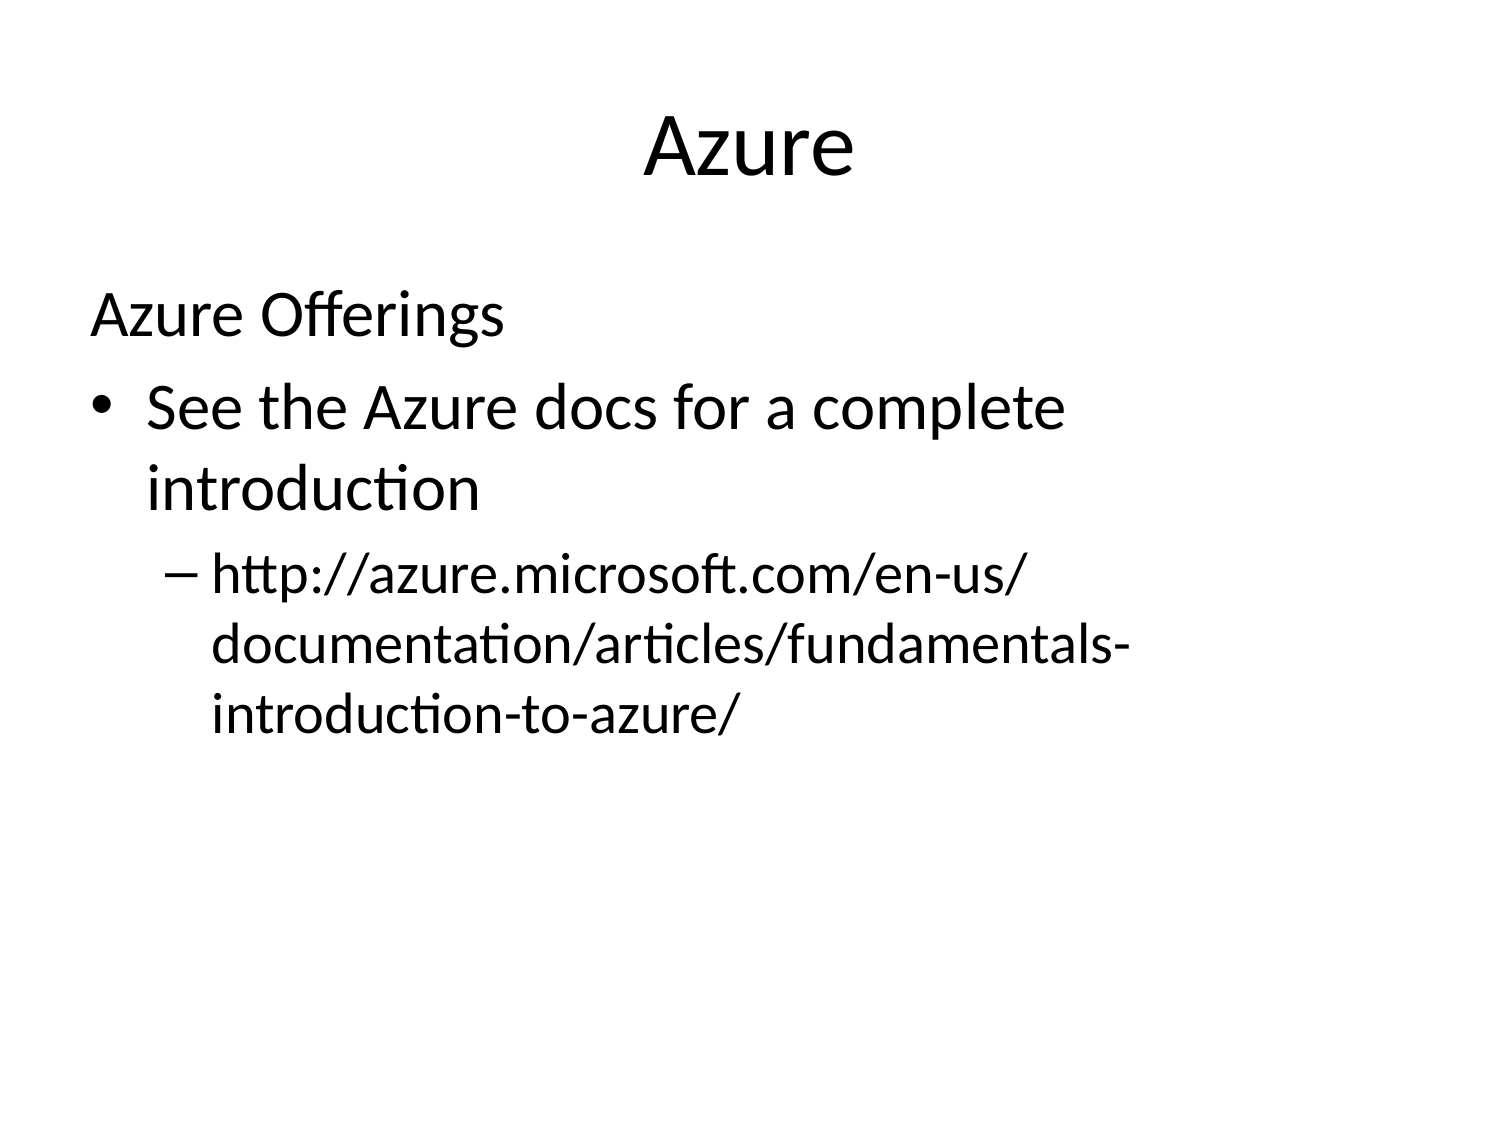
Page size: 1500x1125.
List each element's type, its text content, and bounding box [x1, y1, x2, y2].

list Azure Offerings See the Azure docs for a complete introduction http://azure.microsoft.com/en-us/documentation/articles/fundamentals-introduction-to-azure/ [75, 262, 1425, 1005]
title Azure [75, 45, 1425, 233]
